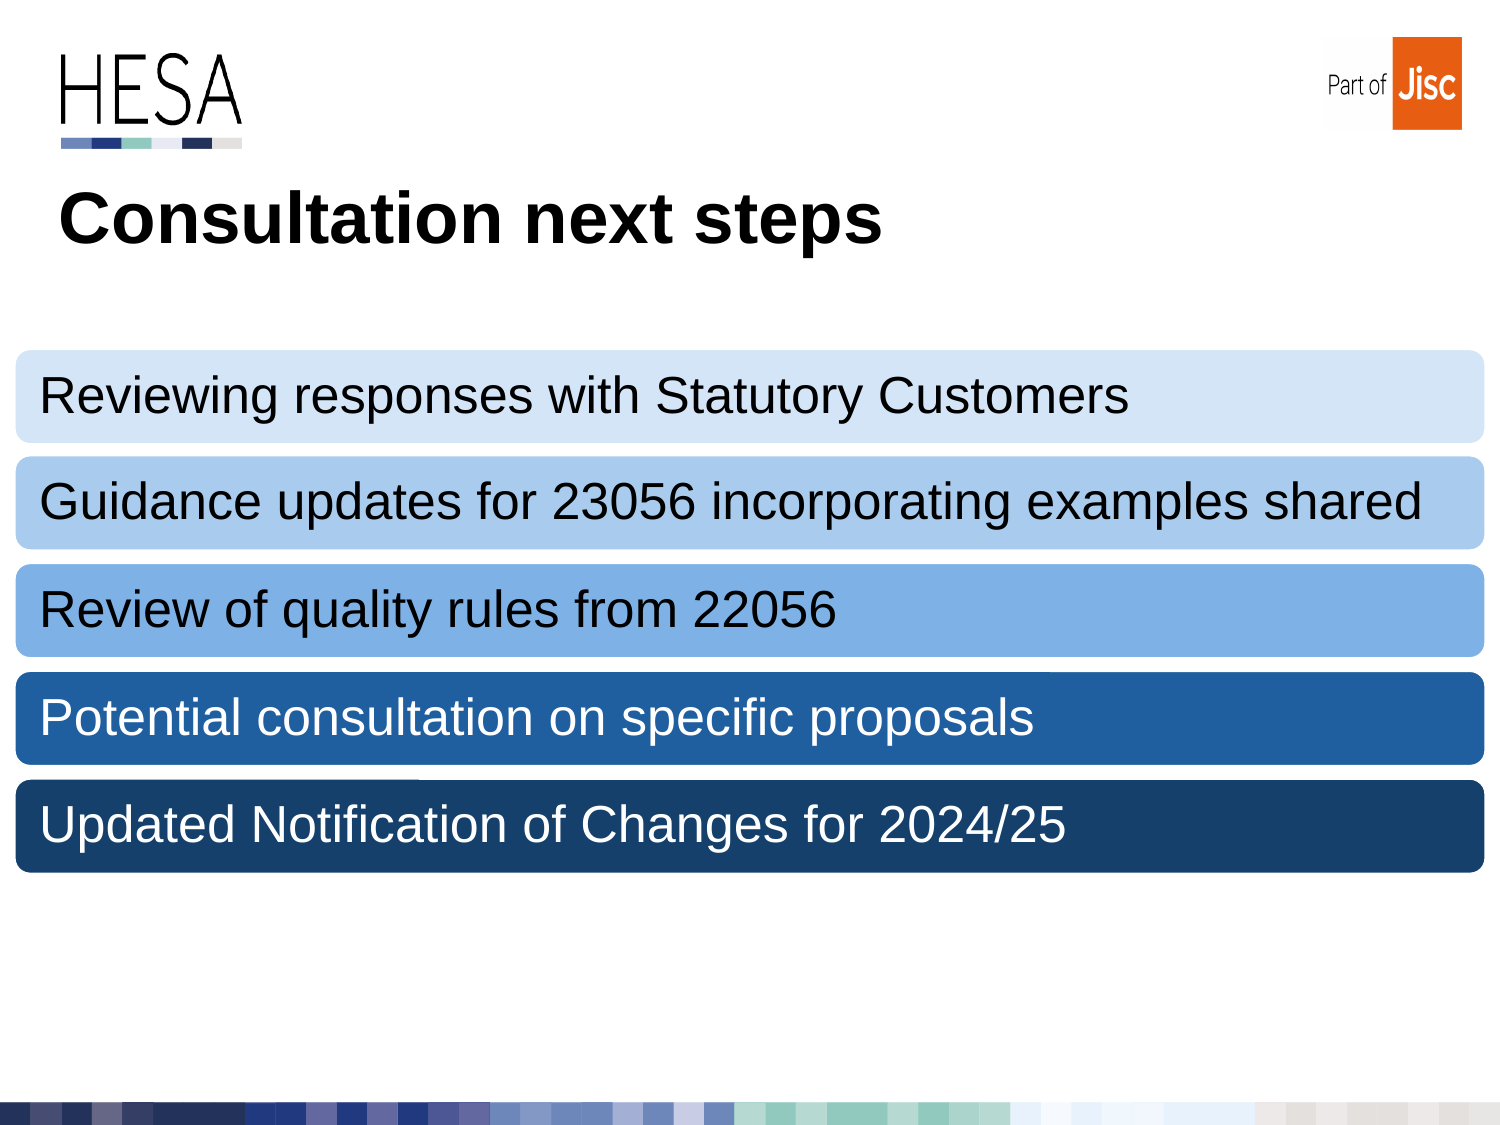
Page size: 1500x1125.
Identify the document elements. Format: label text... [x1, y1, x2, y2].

title Consultation next steps [59, 162, 1452, 305]
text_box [14, 305, 1486, 916]
picture [61, 53, 242, 149]
picture [0, 1102, 1500, 1125]
picture [1323, 37, 1462, 130]
